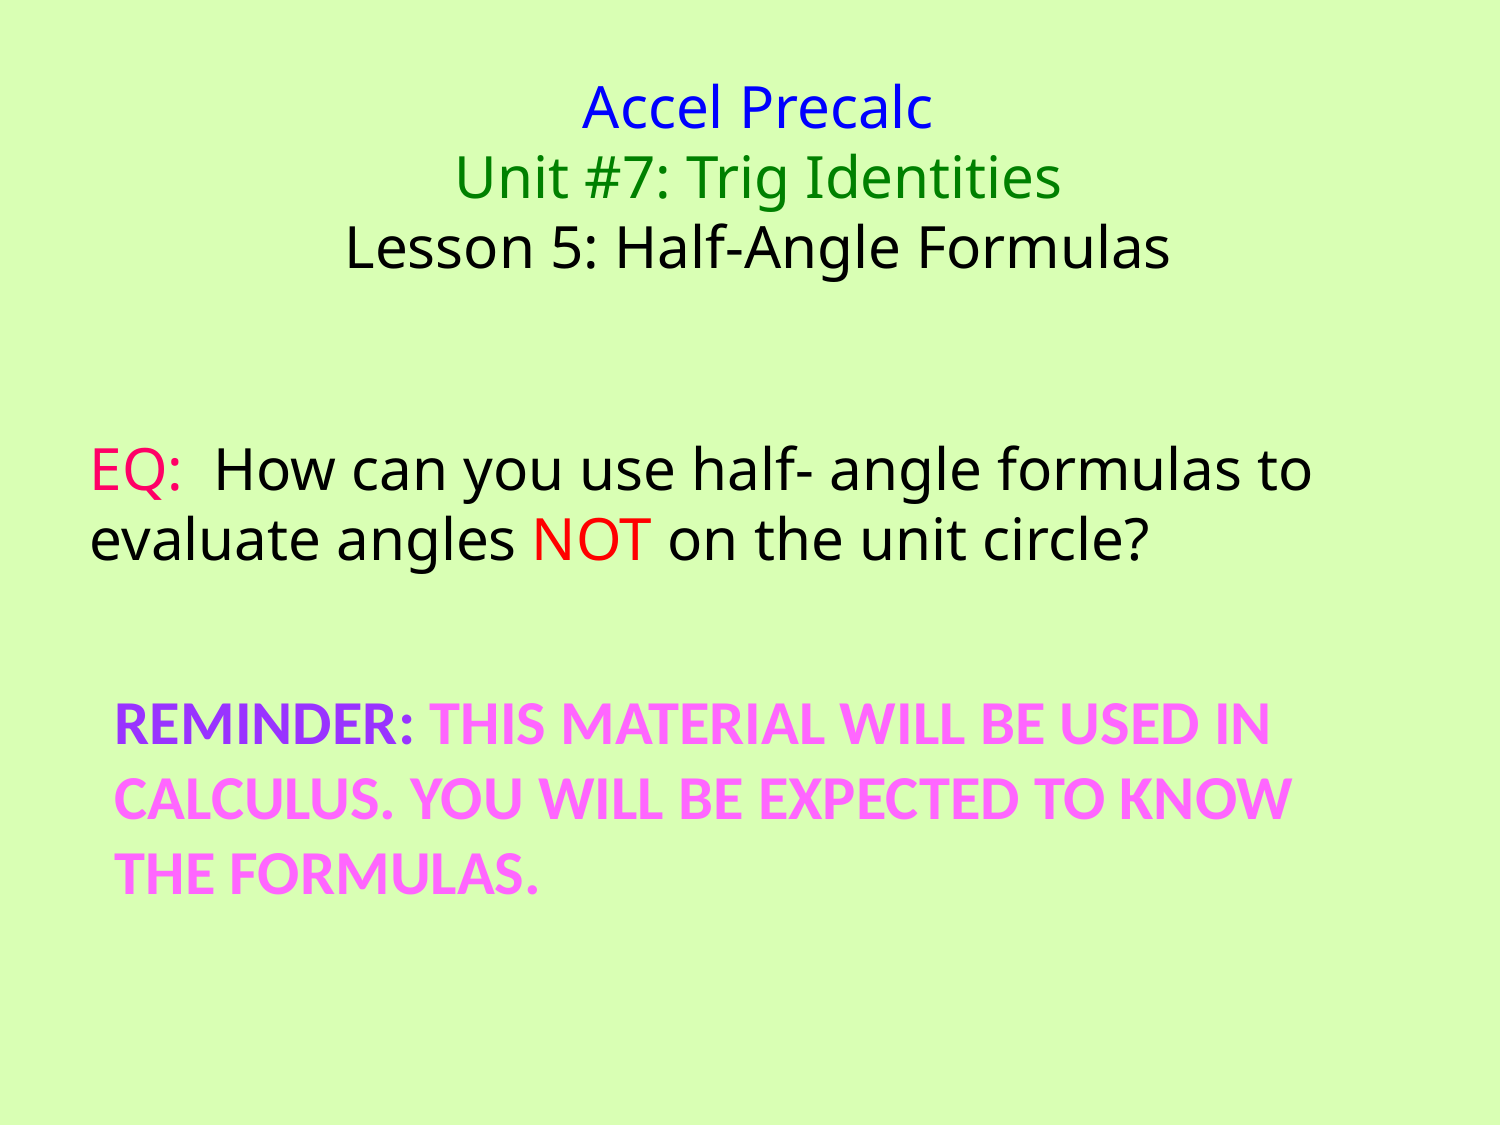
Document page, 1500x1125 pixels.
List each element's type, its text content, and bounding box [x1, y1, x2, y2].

text_box Accel Precalc Unit #7: Trig Identities Lesson 5: Half-Angle Formulas [237, 62, 1280, 288]
text_box REMINDER: THIS MATERIAL WILL BE USED IN CALCULUS. YOU WILL BE EXPECTED TO KNOW THE FORMULAS. [99, 675, 1400, 915]
text_box EQ: How can you use half- angle formulas to evaluate angles NOT on the unit circle? [74, 424, 1438, 580]
